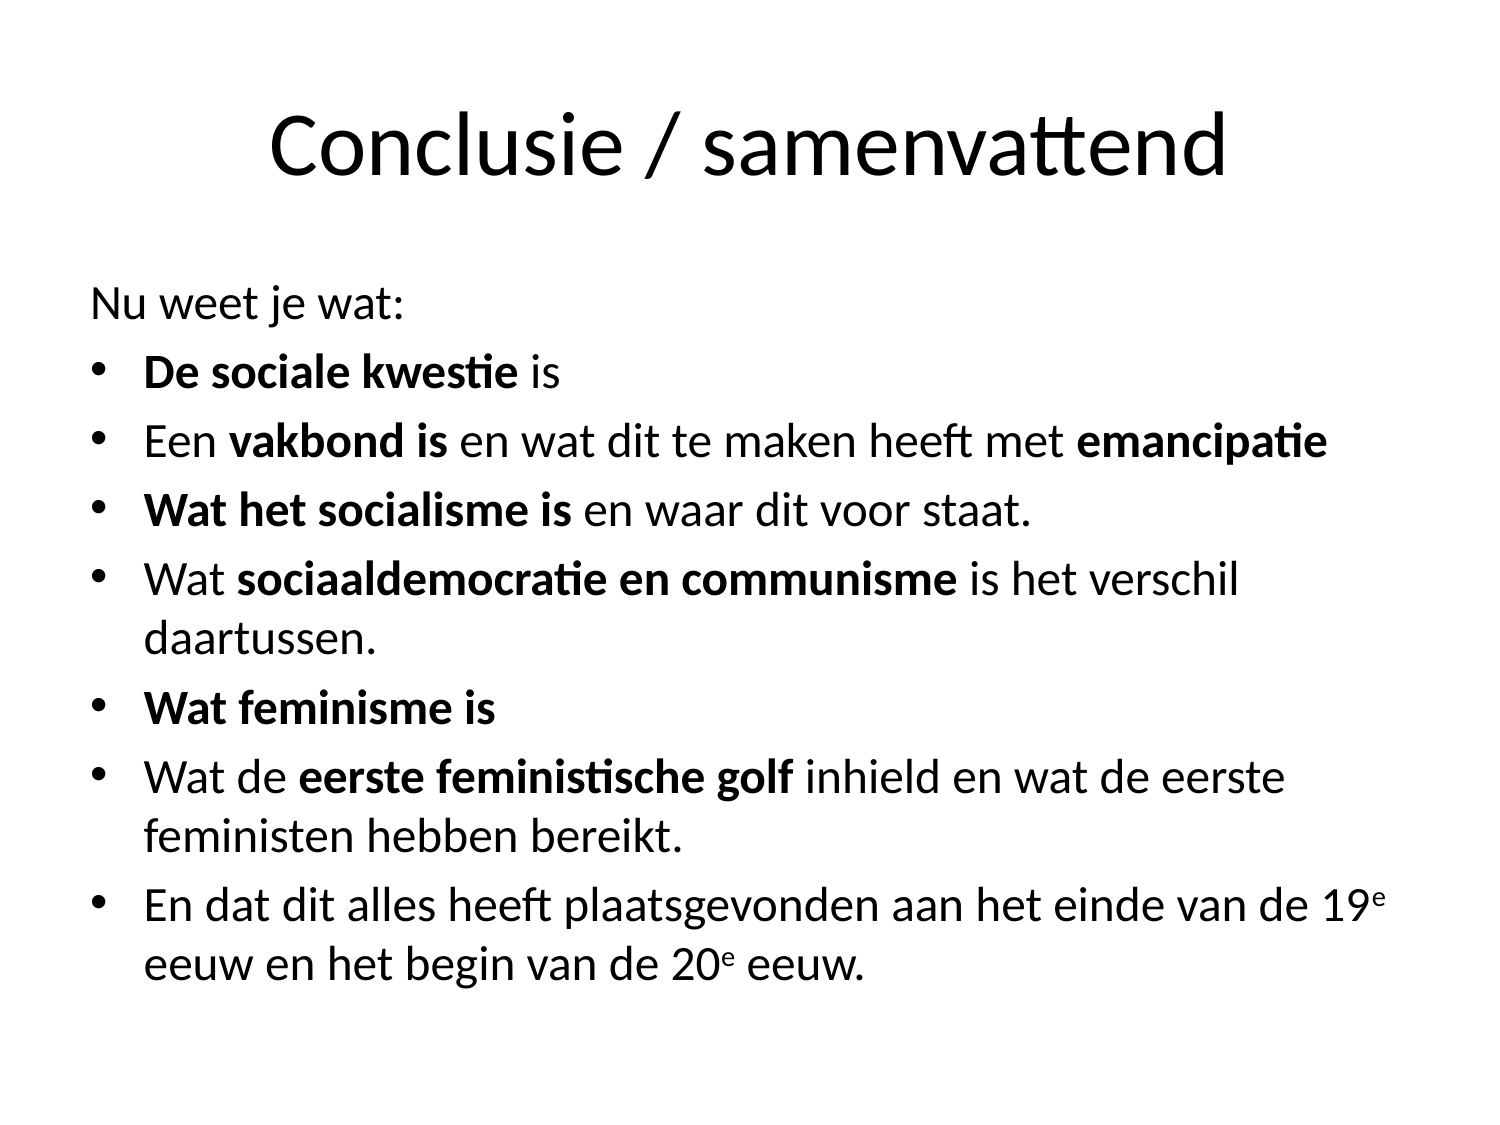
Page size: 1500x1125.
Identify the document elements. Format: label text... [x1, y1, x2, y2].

list Nu weet je wat: De sociale kwestie is Een vakbond is en wat dit te maken heeft met emancipatie Wat het socialisme is en waar dit voor staat. Wat sociaaldemocratie en communisme is het verschil daartussen. Wat feminisme is Wat de eerste feministische golf inhield en wat de eerste feministen hebben bereikt. En dat dit alles heeft plaatsgevonden aan het einde van de 19e eeuw en het begin van de 20e eeuw. [75, 262, 1425, 1005]
title Conclusie / samenvattend [75, 45, 1425, 233]
